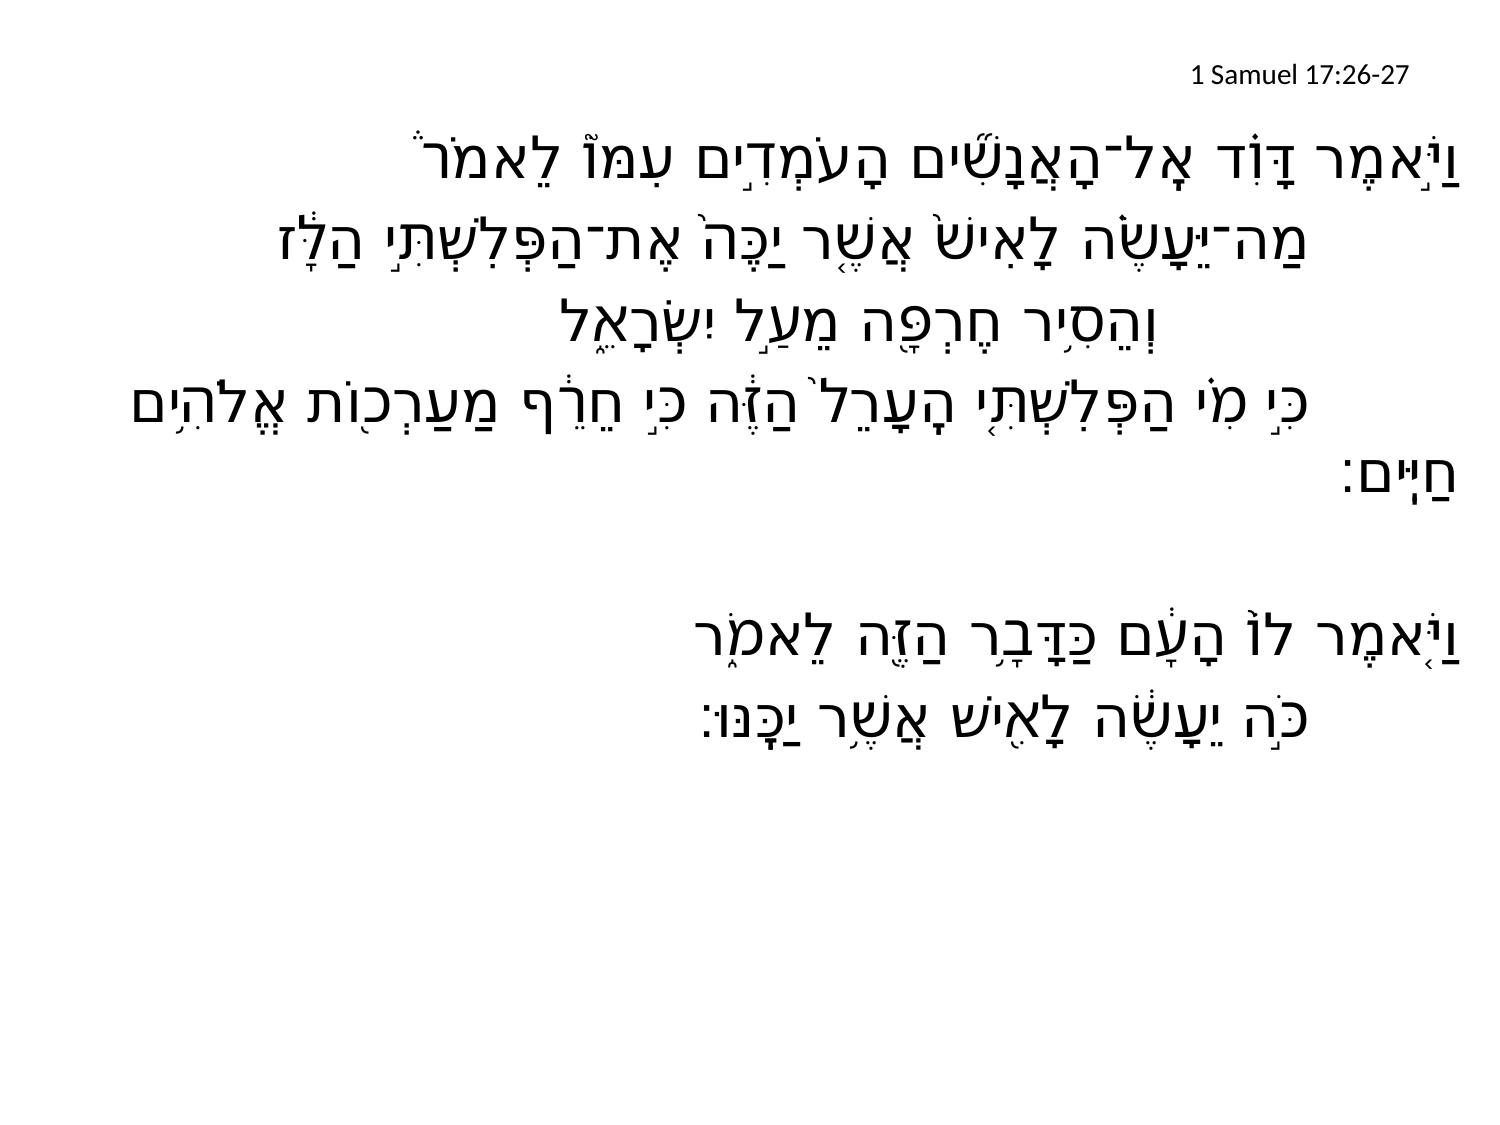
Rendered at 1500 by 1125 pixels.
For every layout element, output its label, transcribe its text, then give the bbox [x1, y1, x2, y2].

title 1 Samuel 17:26-27 [75, 45, 1425, 100]
list וַיֹּ֣אמֶר דָּוִ֗ד אֶֽל־הָאֲנָשִׁ֞ים הָעֹמְדִ֣ים עִמּוֹ֮ לֵאמֹר֒ מַה־יֵּעָשֶׂ֗ה לָאִישׁ֙ אֲשֶׁ֤ר יַכֶּה֙ אֶת־הַפְּלִשְׁתִּ֣י הַלָּ֔ז וְהֵסִ֥יר חֶרְפָּ֖ה מֵעַ֣ל יִשְׂרָאֵ֑ל כִּ֣י מִ֗י הַפְּלִשְׁתִּ֤י הֶֽעָרֵל֙ הַזֶּ֔ה כִּ֣י חֵרֵ֔ף מַעַרְכ֖וֹת אֱלֹהִ֥ים חַיִּֽים׃ וַיֹּ֤אמֶר לוֹ֙ הָעָ֔ם כַּדָּבָ֥ר הַזֶּ֖ה לֵאמֹ֑ר כֹּ֣ה יֵעָשֶׂ֔ה לָאִ֖ישׁ אֲשֶׁ֥ר יַכֶּֽנּוּ׃ [12, 112, 1475, 1100]
